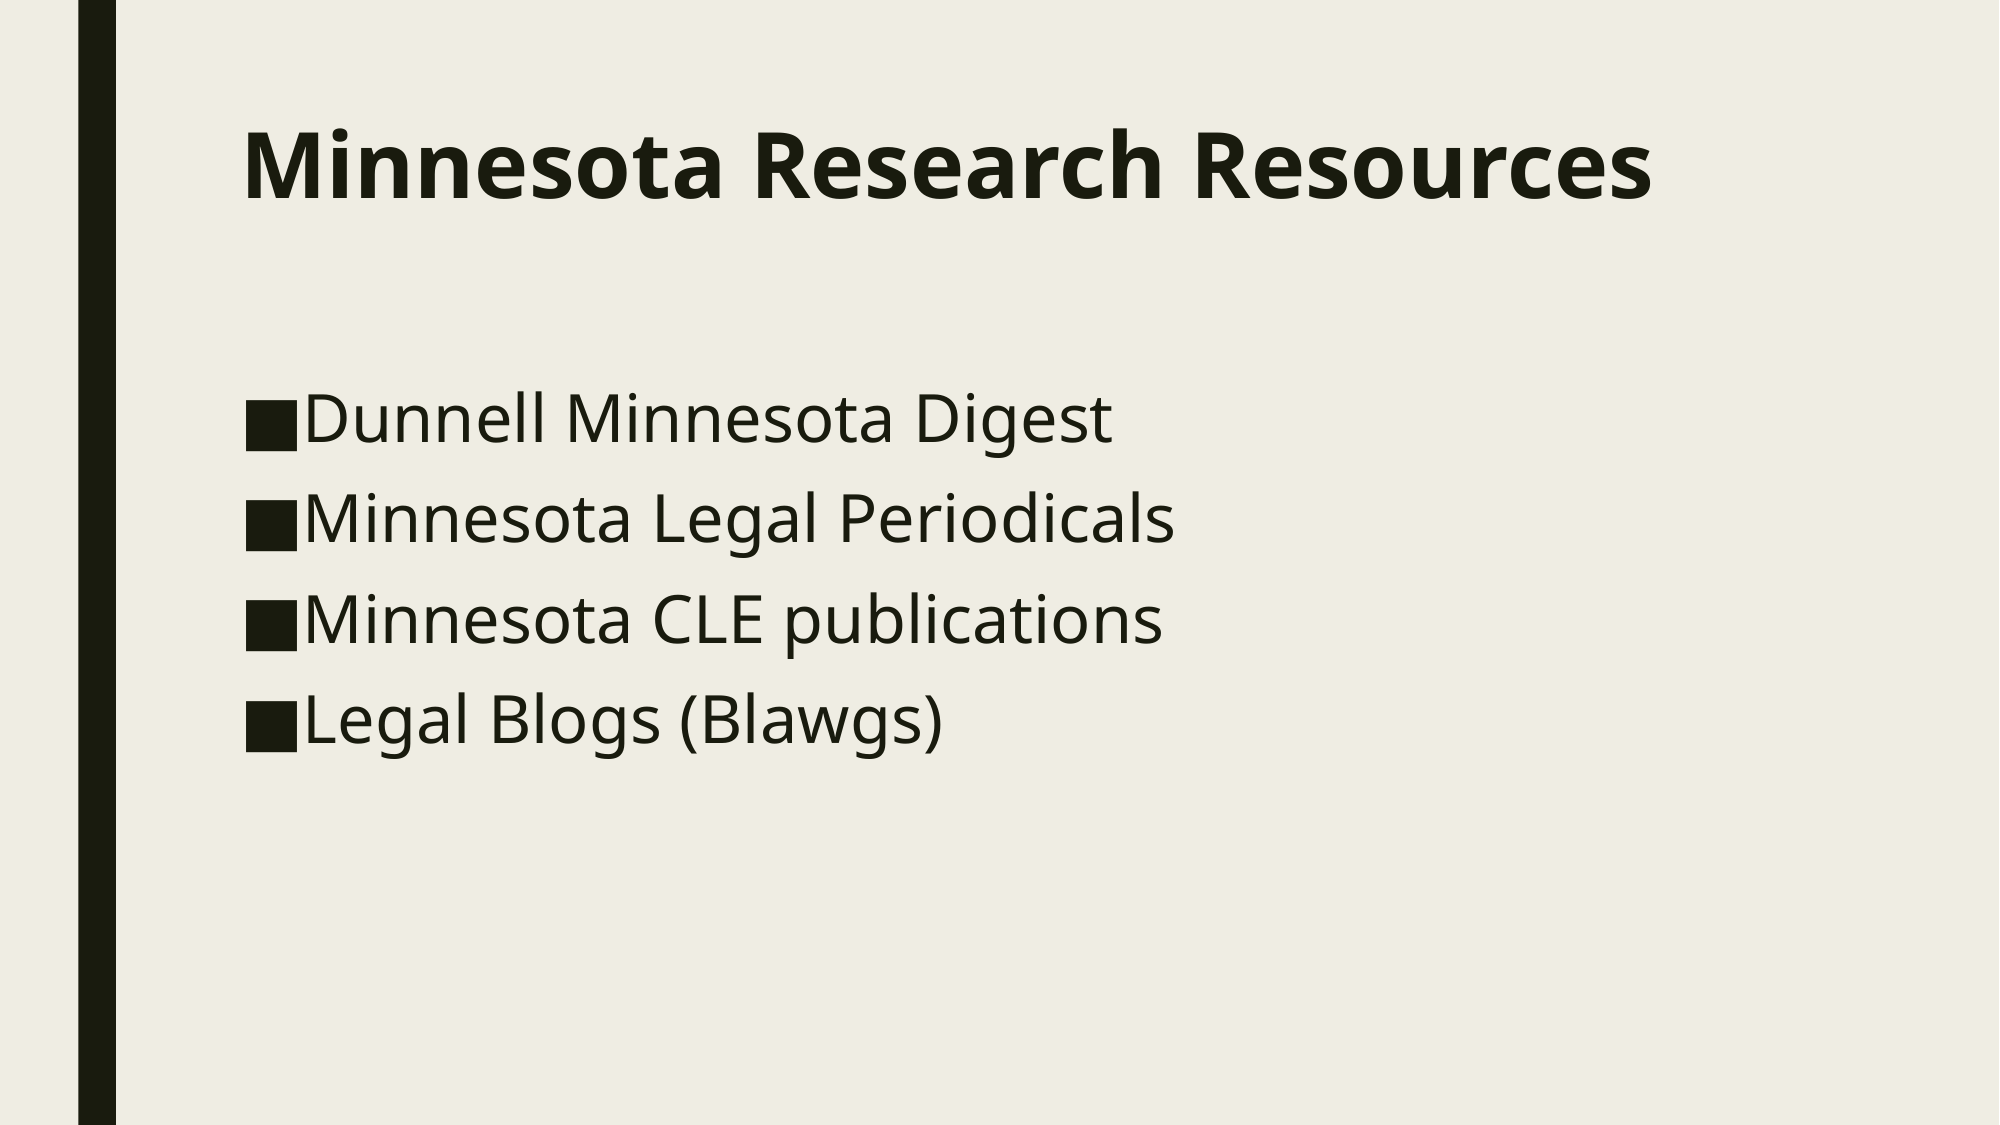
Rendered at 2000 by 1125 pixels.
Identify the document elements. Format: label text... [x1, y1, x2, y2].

title Minnesota Research Resources [224, 112, 1800, 357]
list Dunnell Minnesota Digest Minnesota Legal Periodicals Minnesota CLE publications Legal Blogs (Blawgs) [224, 375, 1800, 963]
